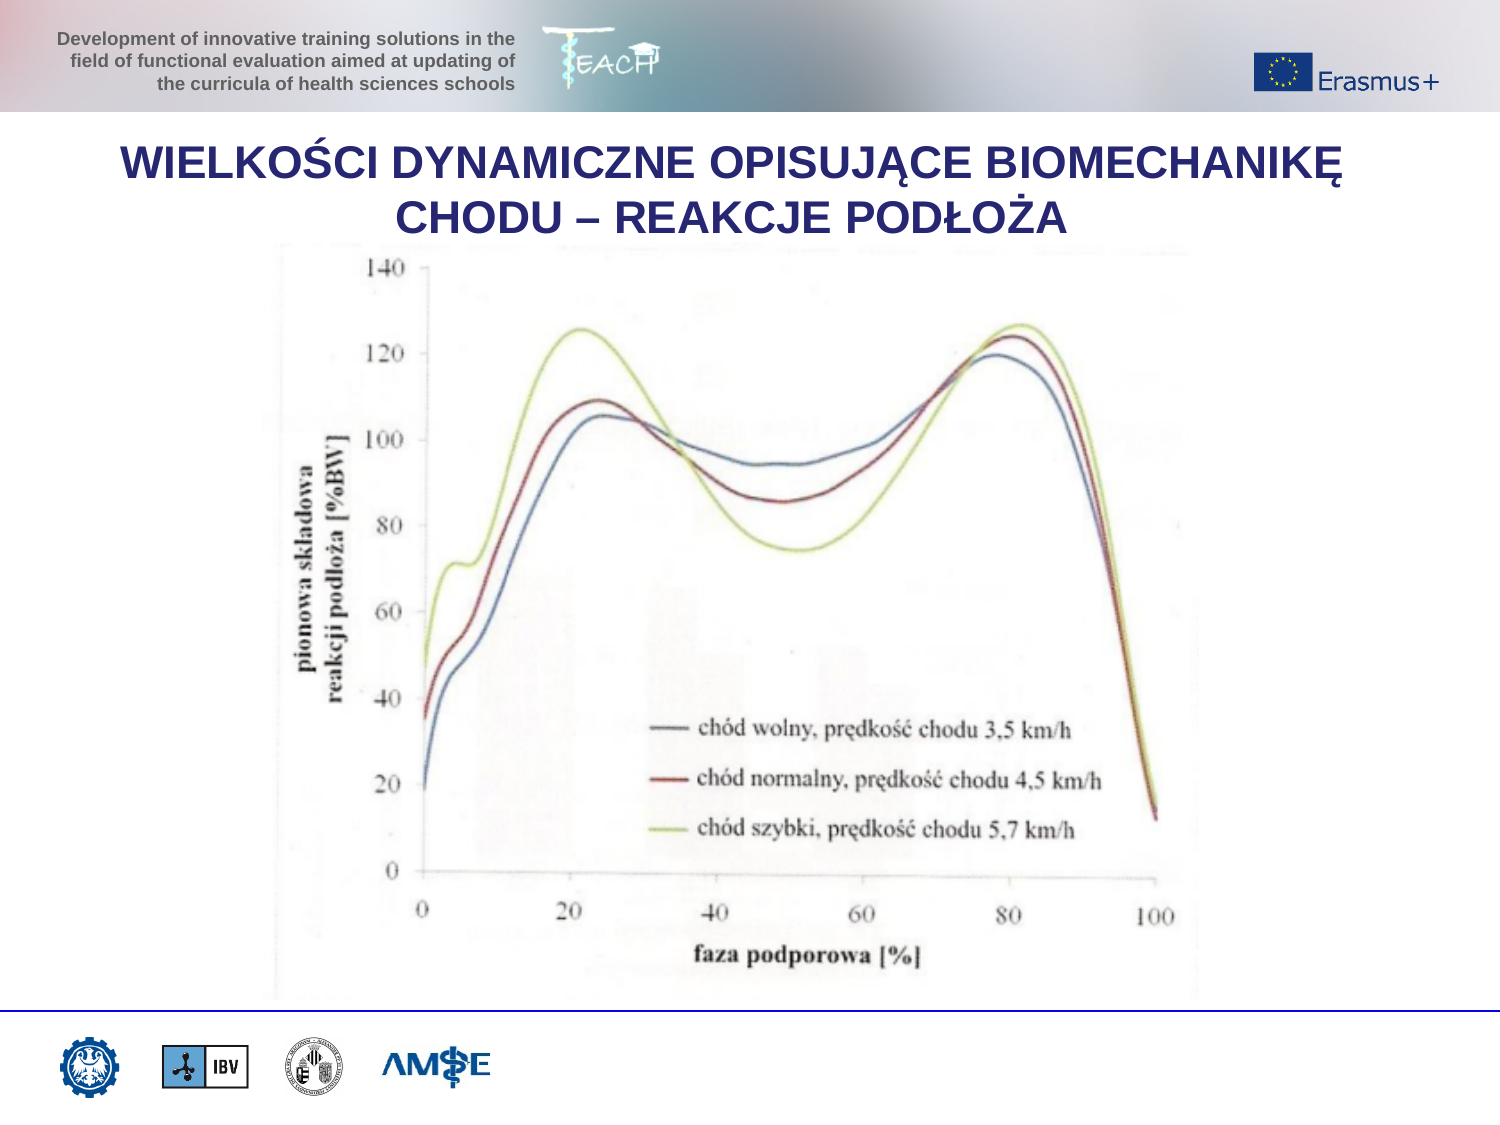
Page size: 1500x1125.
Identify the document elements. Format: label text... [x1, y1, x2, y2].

picture [161, 1044, 249, 1089]
text_box WIELKOŚCI DYNAMICZNE OPISUJĄCE BIOMECHANIKĘ CHODU – REAKCJE PODŁOŻA [64, 125, 1400, 251]
picture [53, 1035, 126, 1099]
picture [284, 1036, 344, 1097]
picture [379, 1044, 491, 1089]
picture [261, 242, 1200, 1000]
picture [0, 1, 1500, 112]
